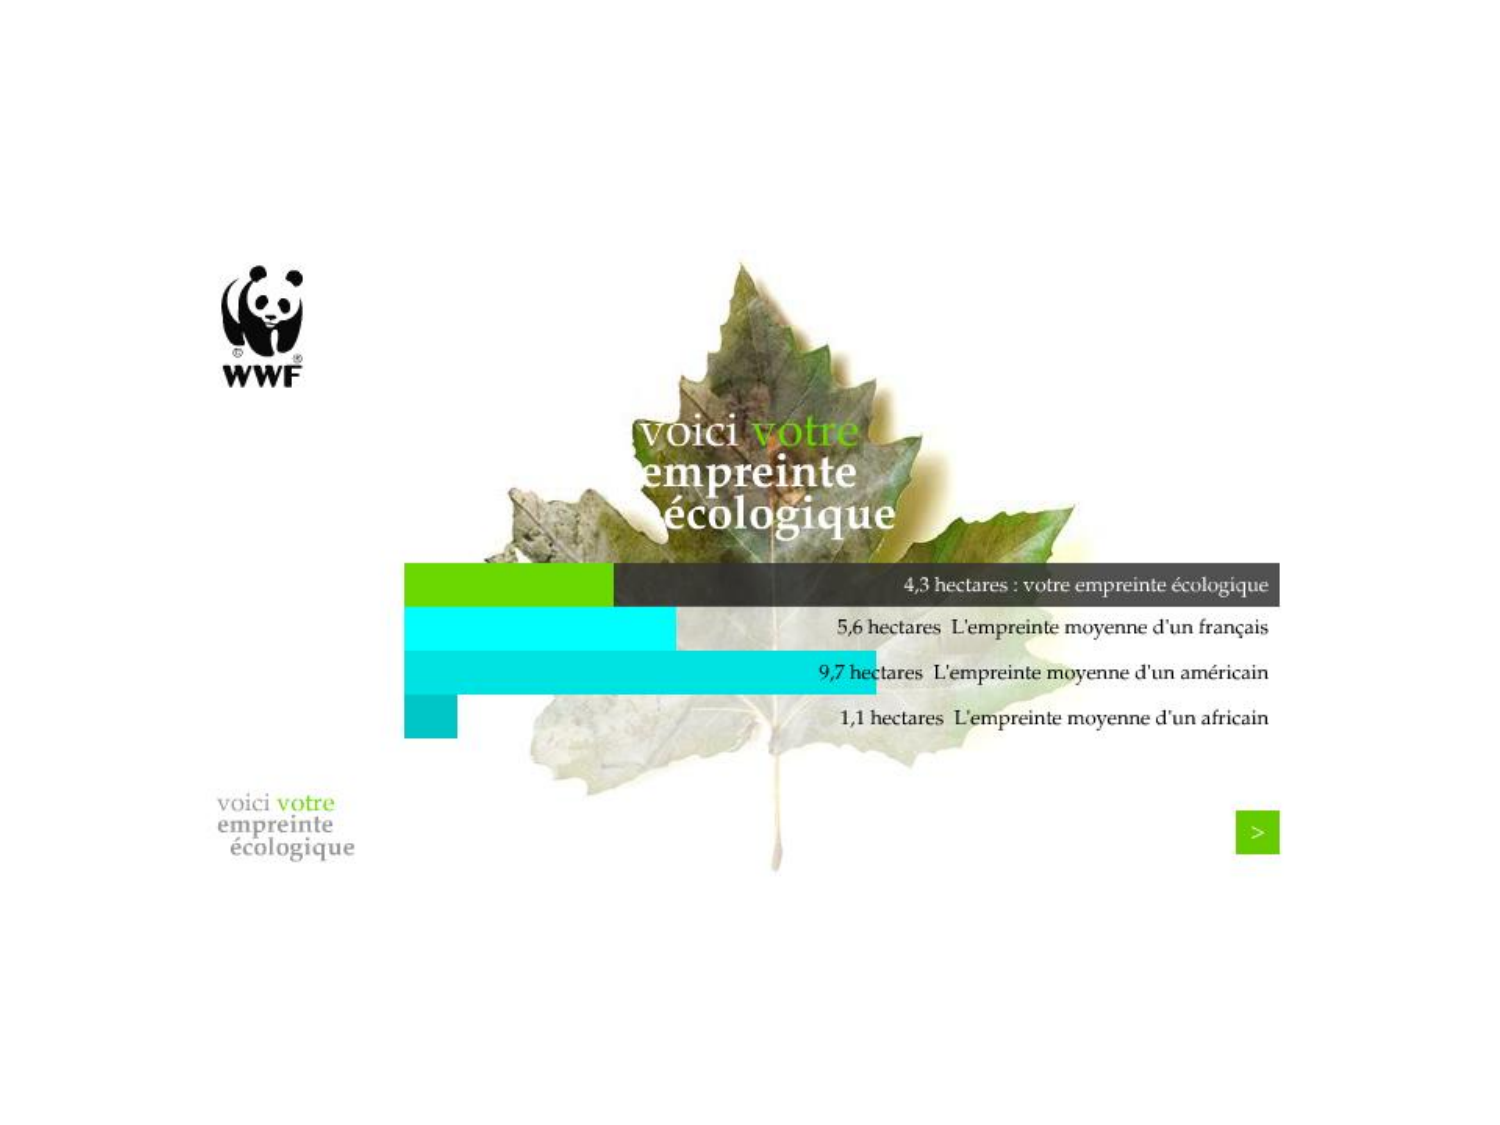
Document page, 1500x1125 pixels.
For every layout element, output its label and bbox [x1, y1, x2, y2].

picture [180, 225, 1319, 900]
